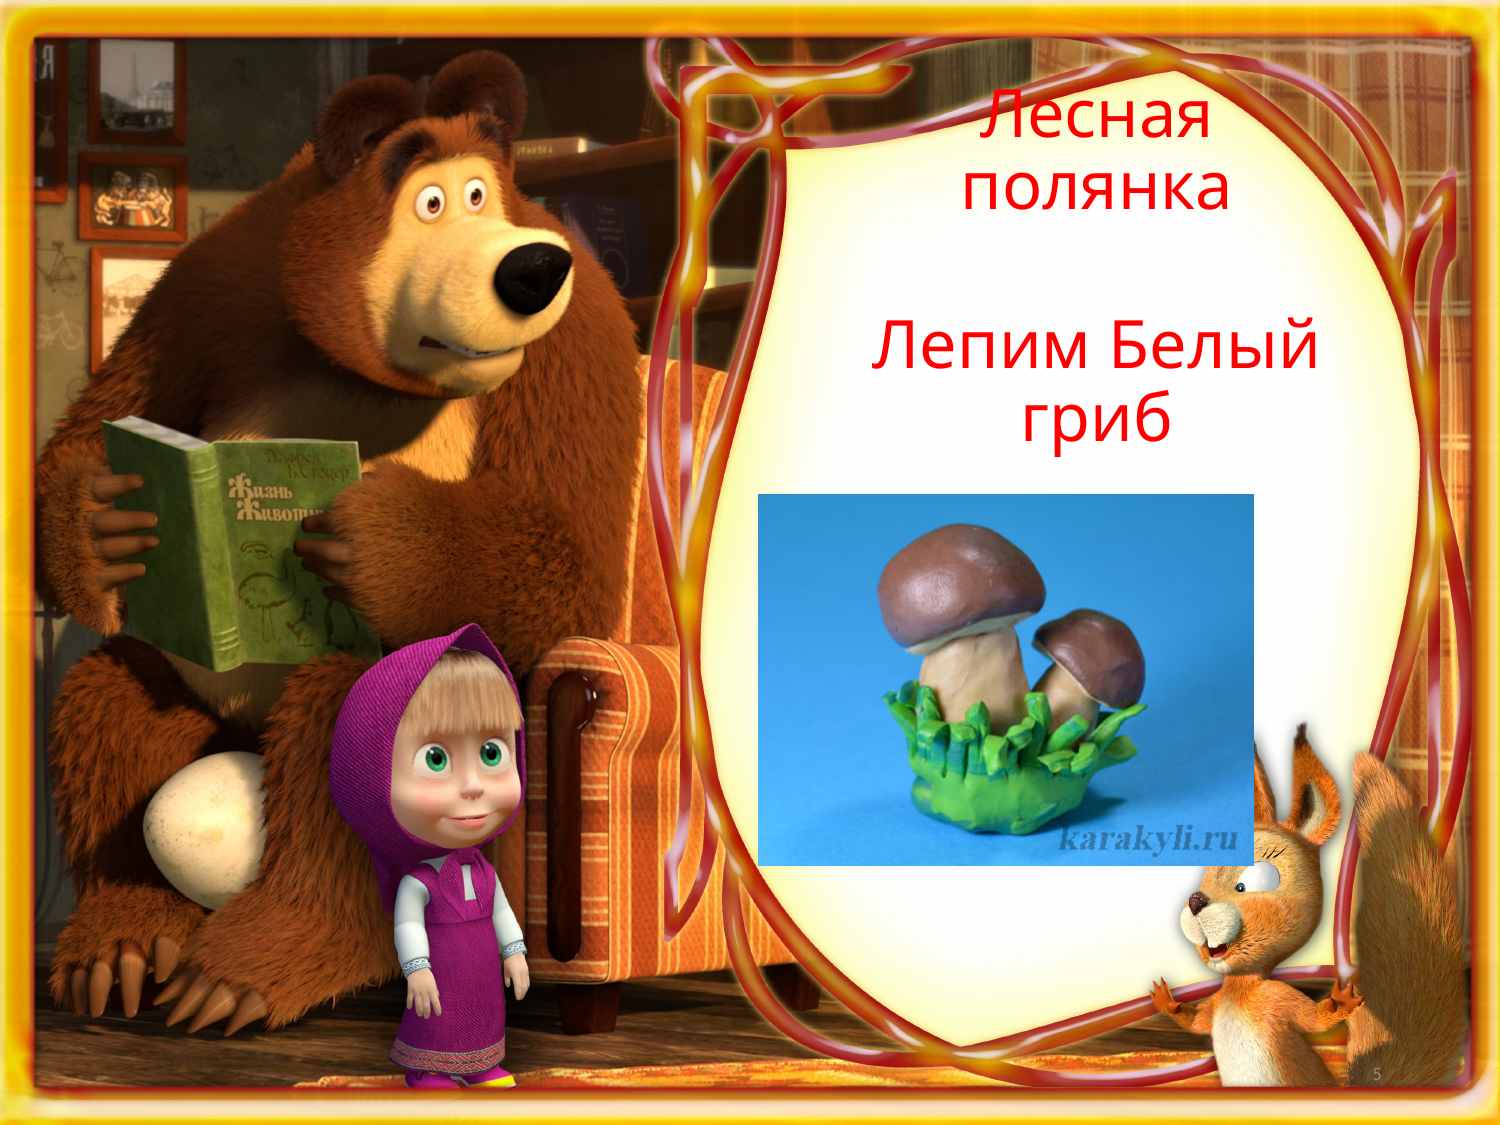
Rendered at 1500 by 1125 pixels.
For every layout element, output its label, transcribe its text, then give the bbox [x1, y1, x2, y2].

picture [0, 0, 1500, 1125]
slide_number 5 [1059, 1042, 1397, 1103]
text_box Лепим Белый гриб [820, 262, 1374, 463]
title Лесная полянка [820, 132, 1374, 232]
